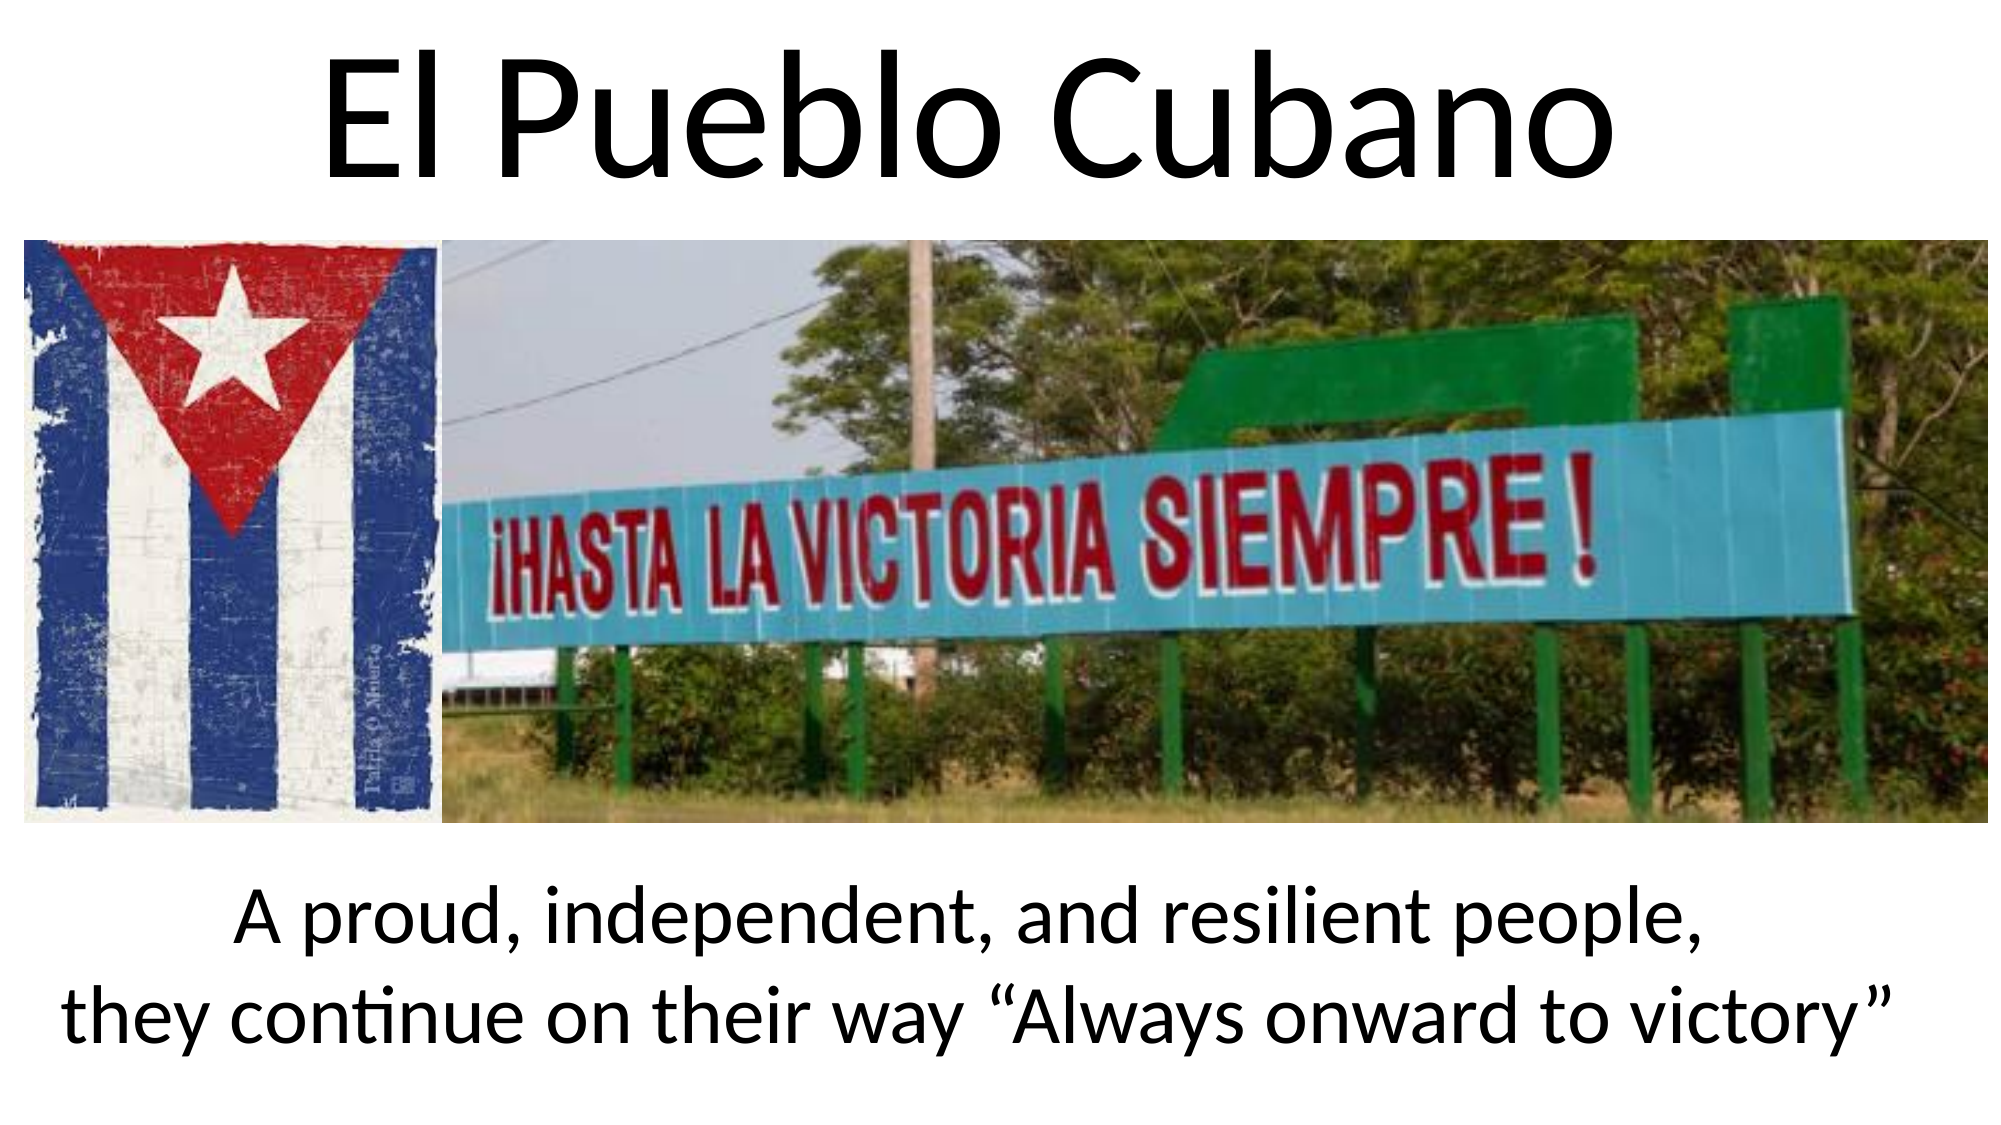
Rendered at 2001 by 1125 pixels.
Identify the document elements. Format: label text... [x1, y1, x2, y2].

text_box A proud, independent, and resilient people, they continue on their way “Always onward to victory” [45, 852, 1914, 1068]
subtitle El Pueblo Cubano [218, 11, 1719, 240]
picture [24, 240, 1988, 823]
